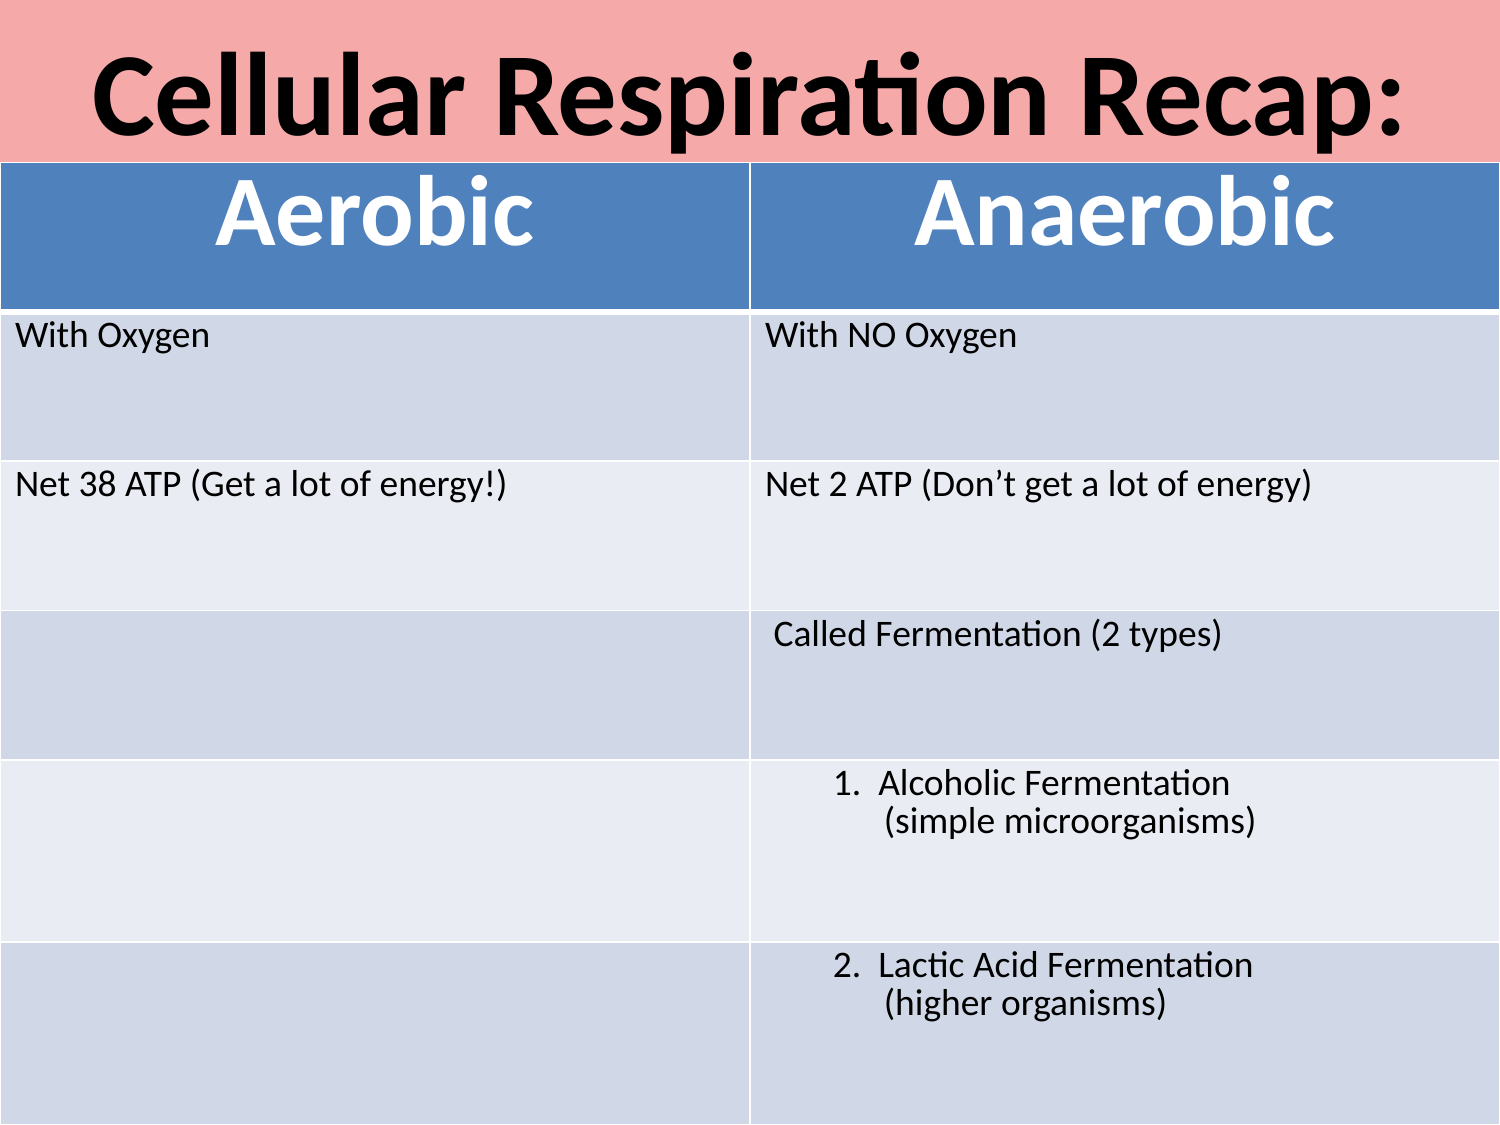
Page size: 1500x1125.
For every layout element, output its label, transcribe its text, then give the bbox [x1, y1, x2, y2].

table_cell Called Fermentation (2 types) [751, 611, 1499, 759]
table_cell [1, 761, 749, 941]
table_header Anaerobic [751, 163, 1499, 309]
table_cell Net 2 ATP (Don’t get a lot of energy) [751, 462, 1499, 610]
table_cell 1. Alcoholic Fermentation (simple microorganisms) [751, 761, 1499, 941]
table_cell [1, 611, 749, 759]
table_header Aerobic [1, 163, 749, 309]
table_cell 2. Lactic Acid Fermentation (higher organisms) [751, 943, 1499, 1124]
table_cell With Oxygen [1, 315, 749, 460]
table_cell With NO Oxygen [751, 315, 1499, 460]
table_cell Net 38 ATP (Get a lot of energy!) [1, 462, 749, 610]
table_cell [1, 943, 749, 1124]
title Cellular Respiration Recap: [75, 0, 1425, 162]
